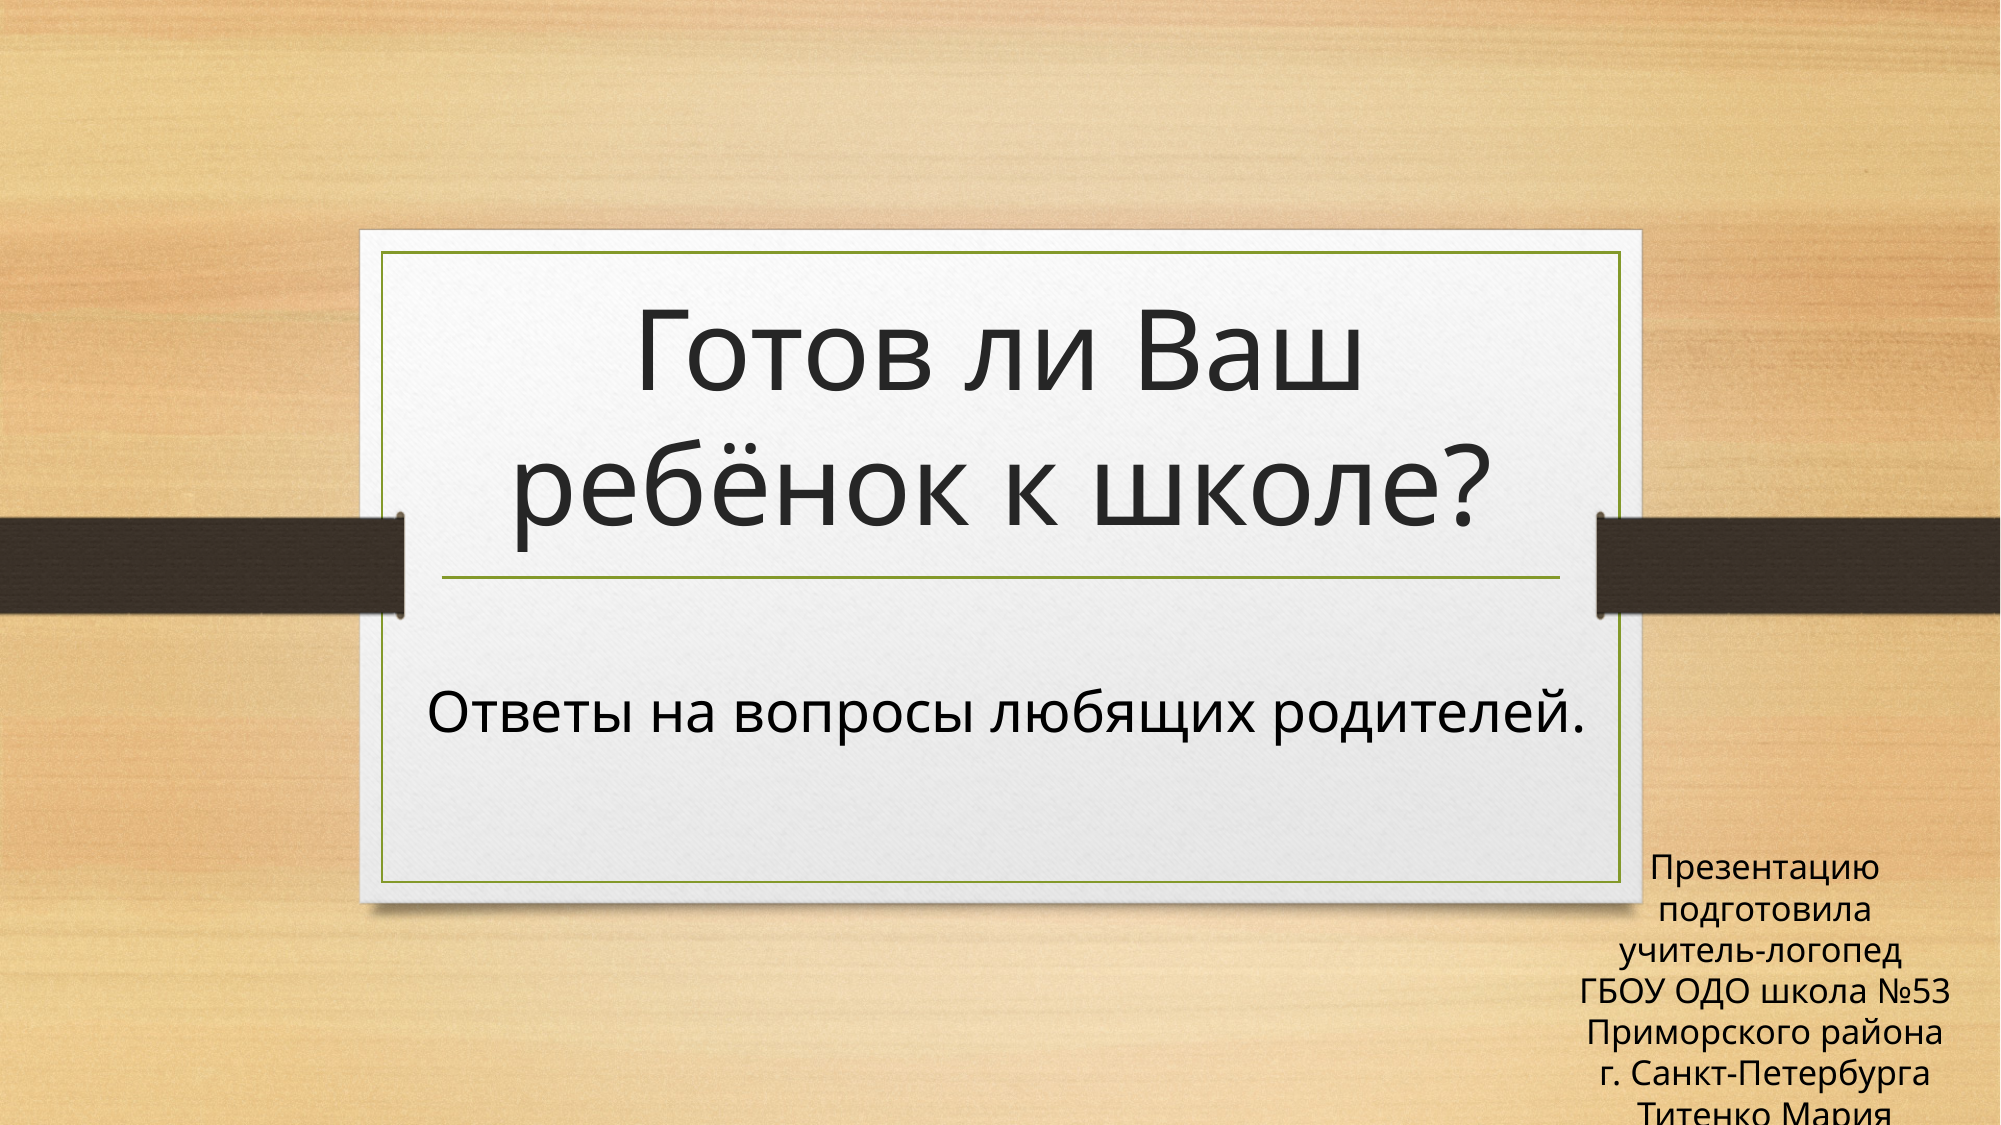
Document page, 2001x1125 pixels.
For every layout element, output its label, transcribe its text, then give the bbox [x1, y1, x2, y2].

subtitle Ответы на вопросы любящих родителей. [399, 600, 1613, 817]
text_box Презентацию подготовила учитель-логопед ГБОУ ОДО школа №53 Приморского района г. Санкт-Петербурга Титенко Мария Сергеевна [1530, 837, 2000, 1125]
title Готов ли Ваш ребёнок к школе? [441, 306, 1560, 556]
picture [0, 0, 2001, 1125]
